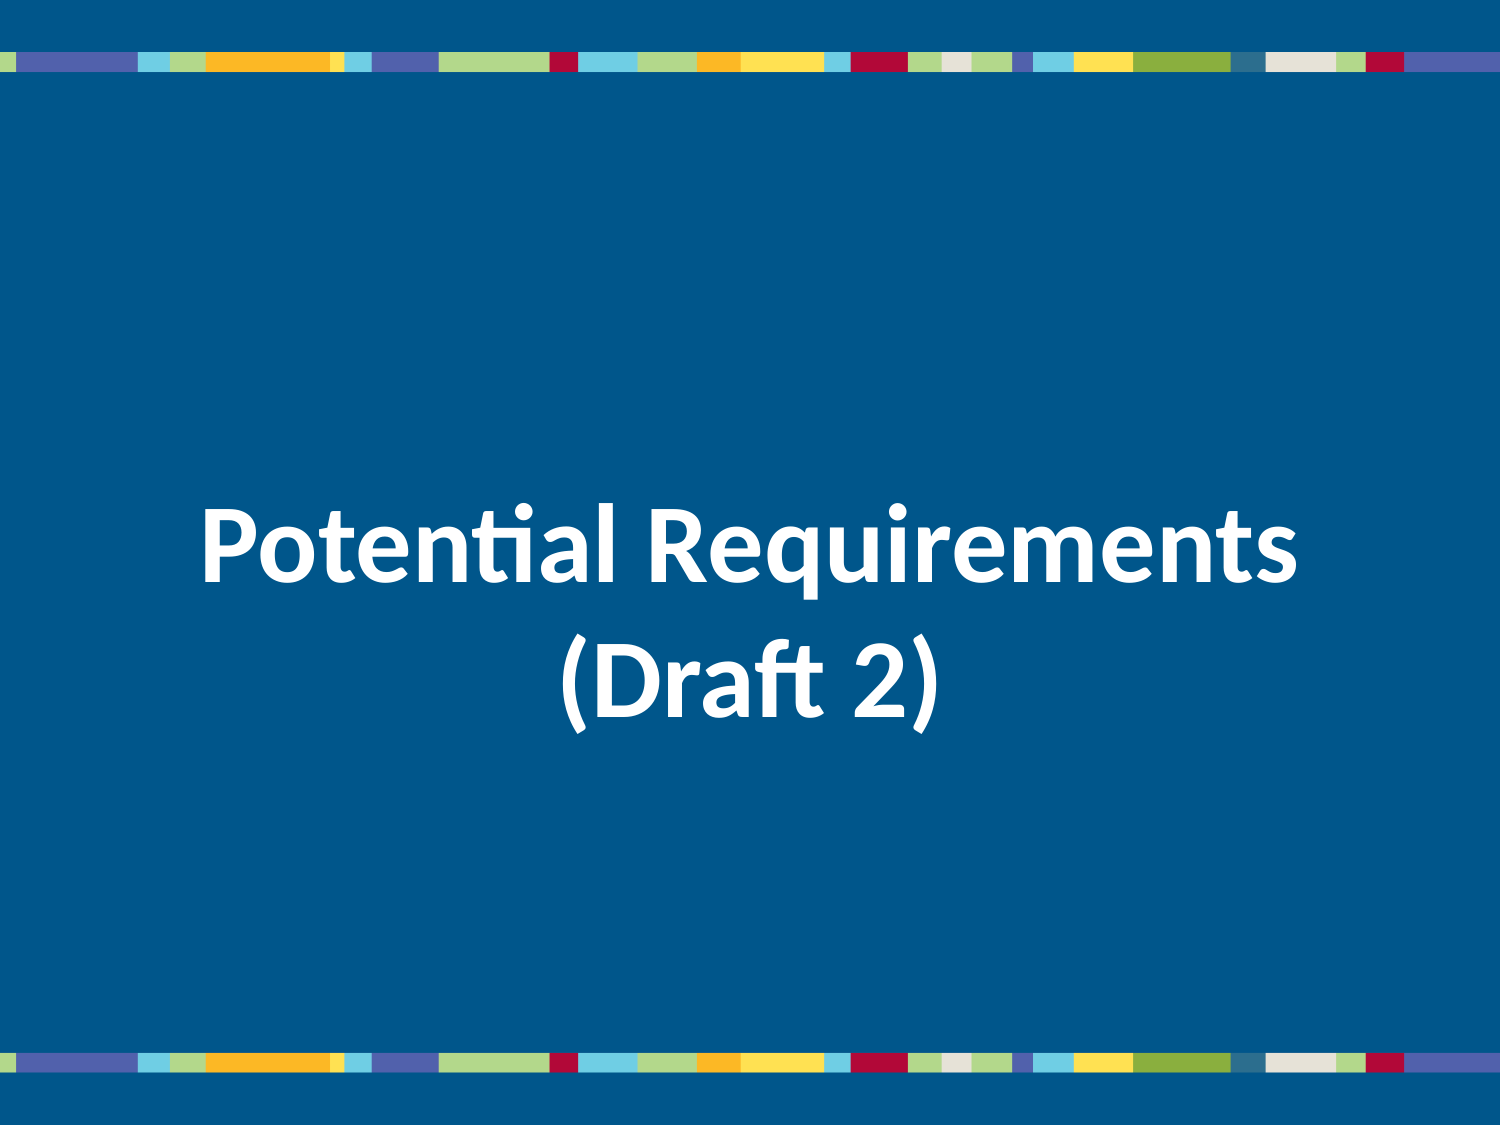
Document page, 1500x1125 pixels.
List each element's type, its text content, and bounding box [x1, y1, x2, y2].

picture [0, 748, 1500, 1125]
picture [0, 0, 1500, 462]
text_box Potential Requirements (Draft 2) [0, 462, 1500, 748]
